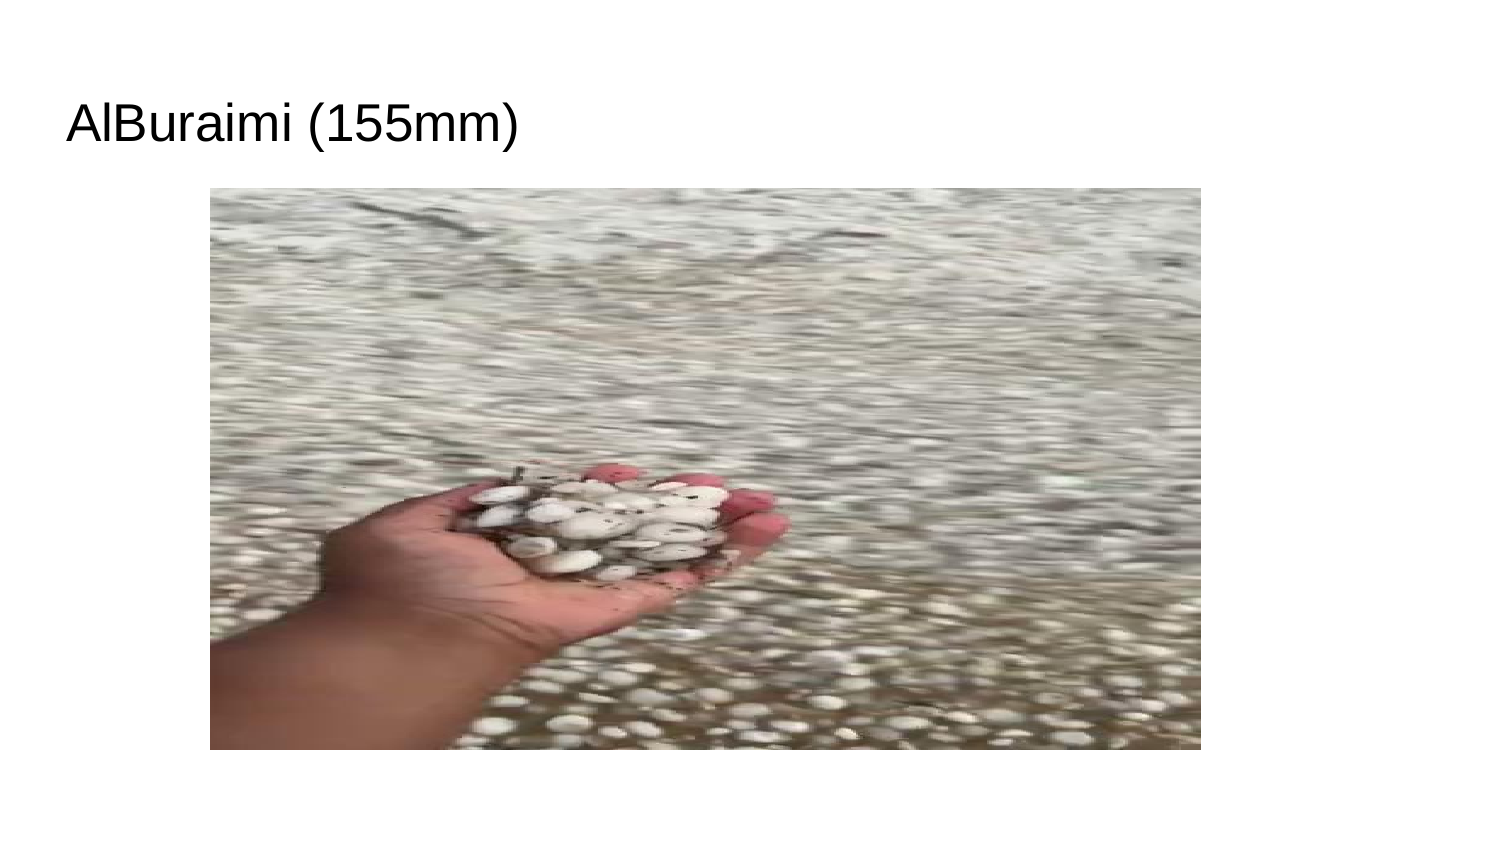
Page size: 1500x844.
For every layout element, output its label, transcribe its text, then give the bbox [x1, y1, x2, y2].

title AlBuraimi (155mm) [51, 72, 1449, 167]
picture [209, 188, 1201, 750]
